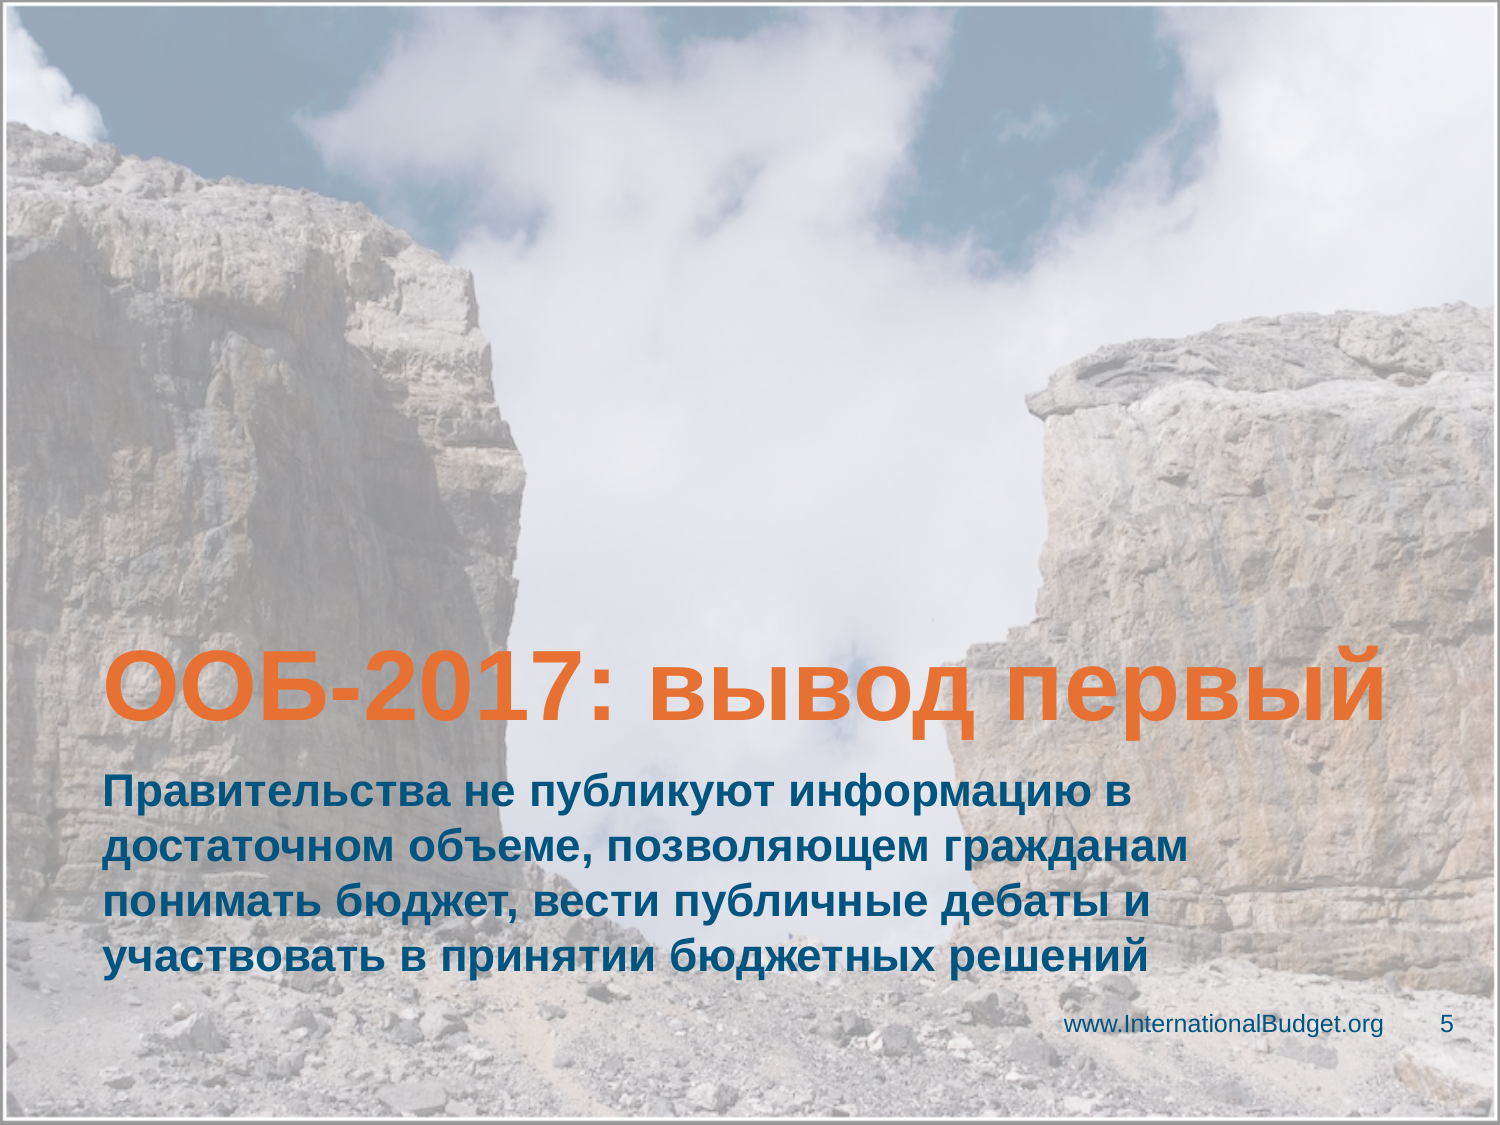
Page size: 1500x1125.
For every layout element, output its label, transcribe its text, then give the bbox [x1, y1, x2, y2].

title ООБ-2017: вывод первый [102, 280, 1397, 749]
footer www.InternationalBudget.org [962, 999, 1400, 1050]
list Правительства не публикуют информацию в достаточном объеме, позволяющем гражданам понимать бюджет, вести публичные дебаты и участвовать в принятии бюджетных решений [102, 752, 1397, 999]
slide_number 5 [1425, 999, 1488, 1050]
